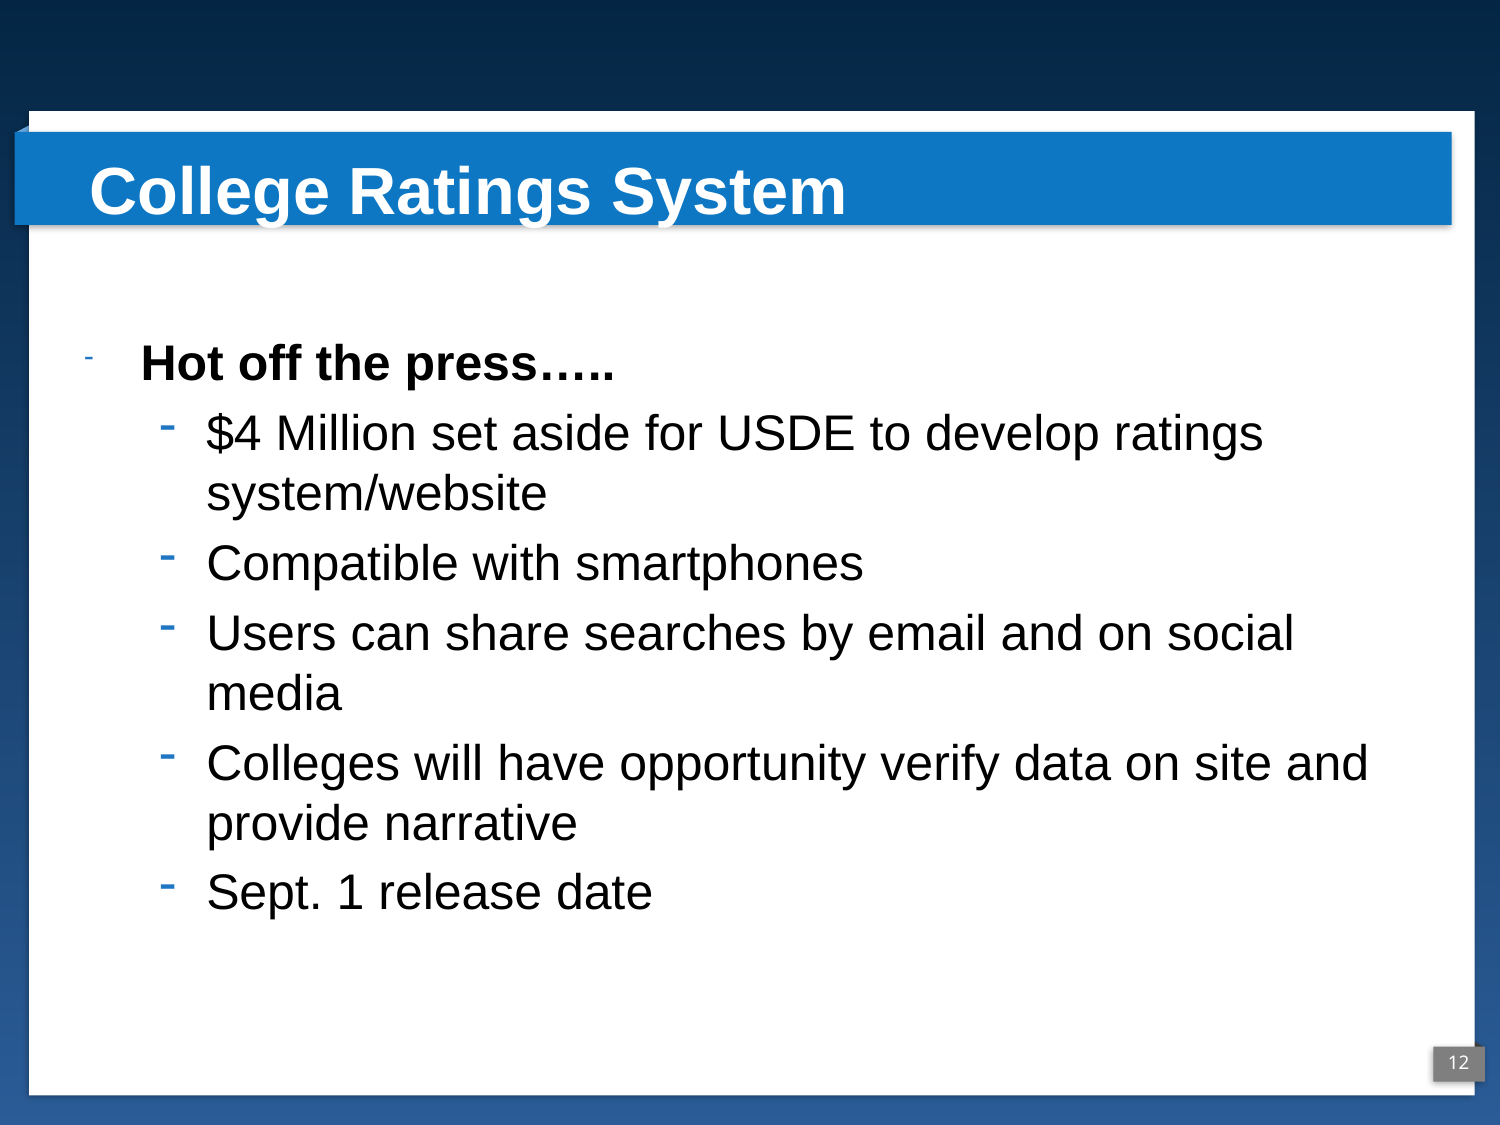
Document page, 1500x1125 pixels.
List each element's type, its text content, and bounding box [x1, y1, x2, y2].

list Hot off the press….. $4 Million set aside for USDE to develop ratings system/website Compatible with smartphones Users can share searches by email and on social media Colleges will have opportunity verify data on site and provide narrative Sept. 1 release date [69, 322, 1420, 1020]
title College Ratings System [74, 140, 1412, 210]
